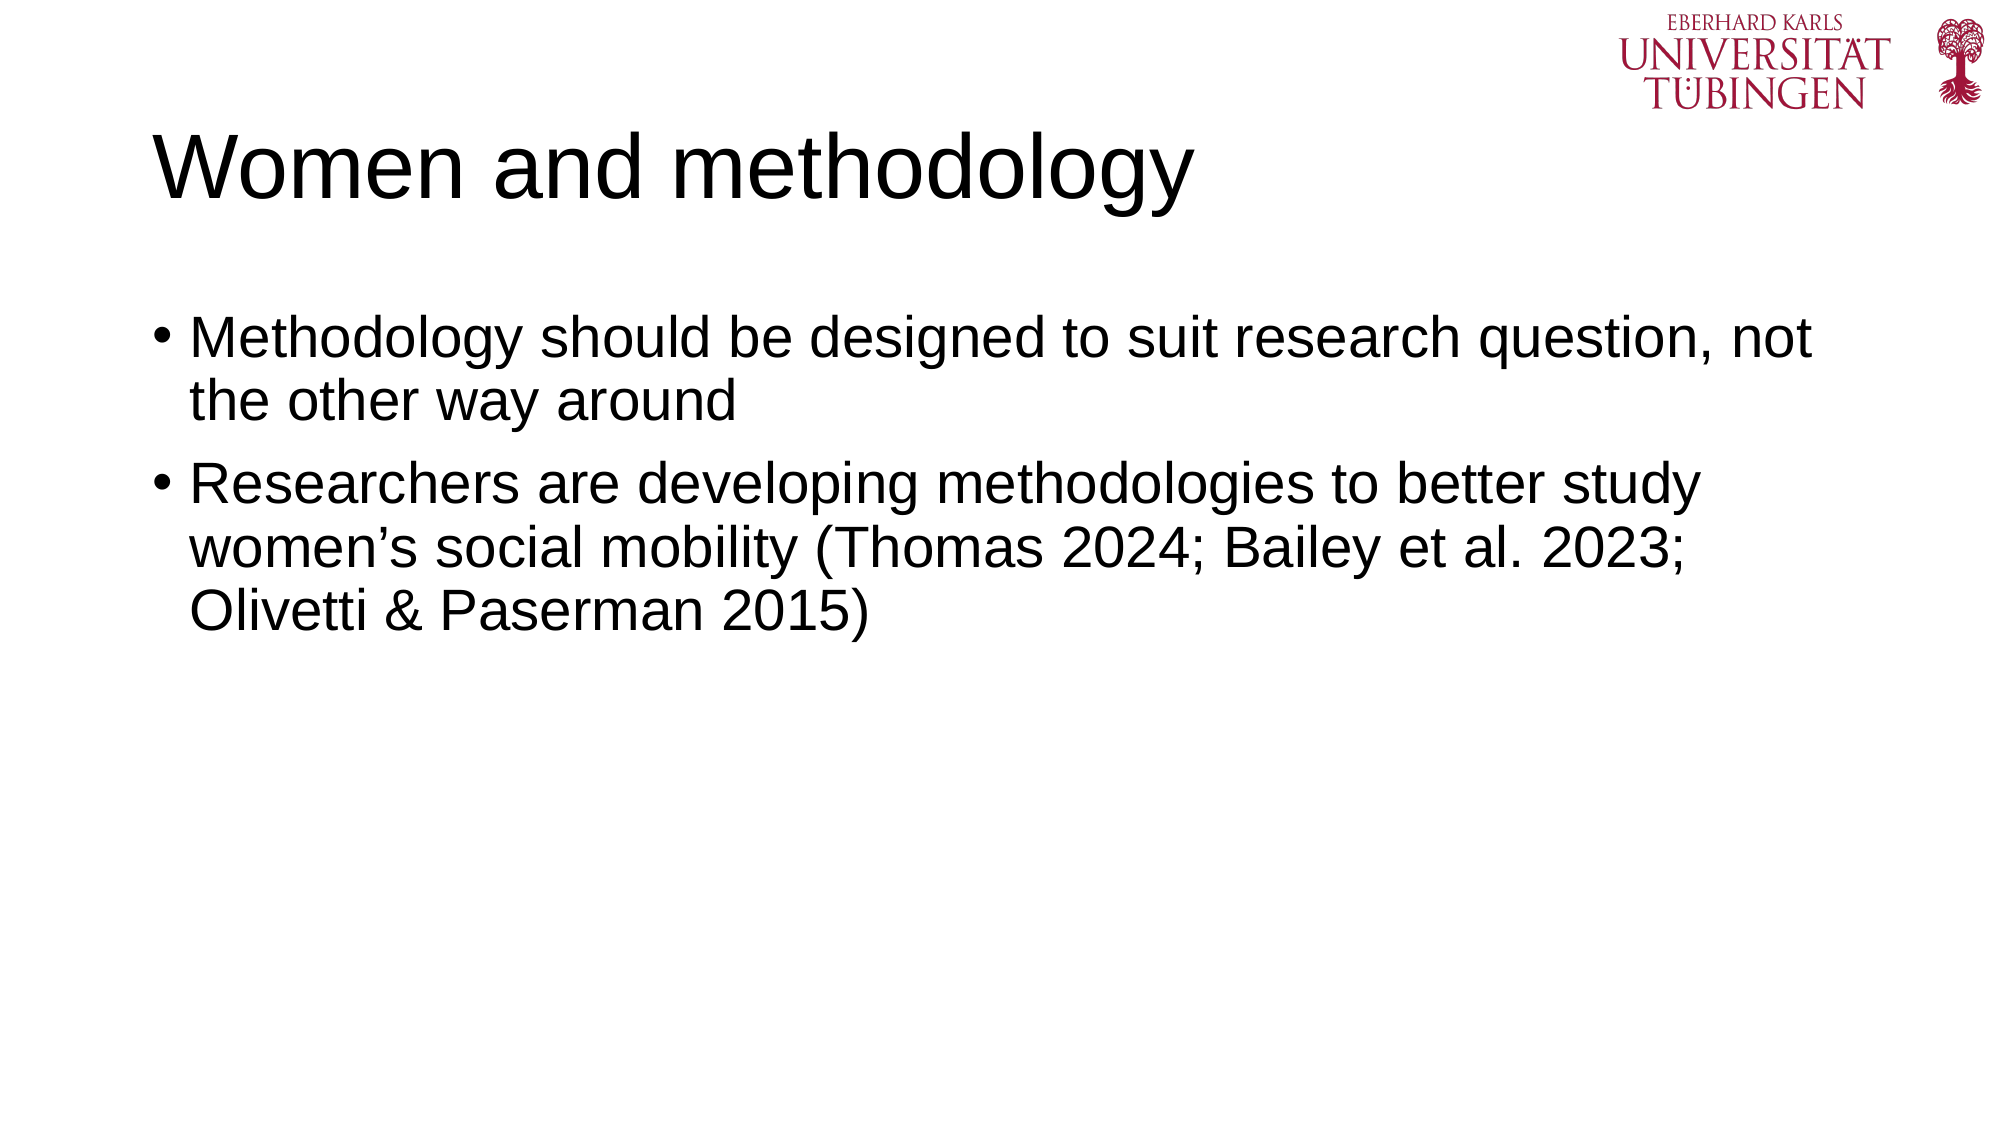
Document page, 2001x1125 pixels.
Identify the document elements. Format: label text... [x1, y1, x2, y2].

list Methodology should be designed to suit research question, not the other way around Researchers are developing methodologies to better study women’s social mobility (Thomas 2024; Bailey et al. 2023; Olivetti & Paserman 2015) [137, 299, 1863, 1014]
title Women and methodology [137, 59, 1863, 278]
picture [1611, 0, 1989, 121]
